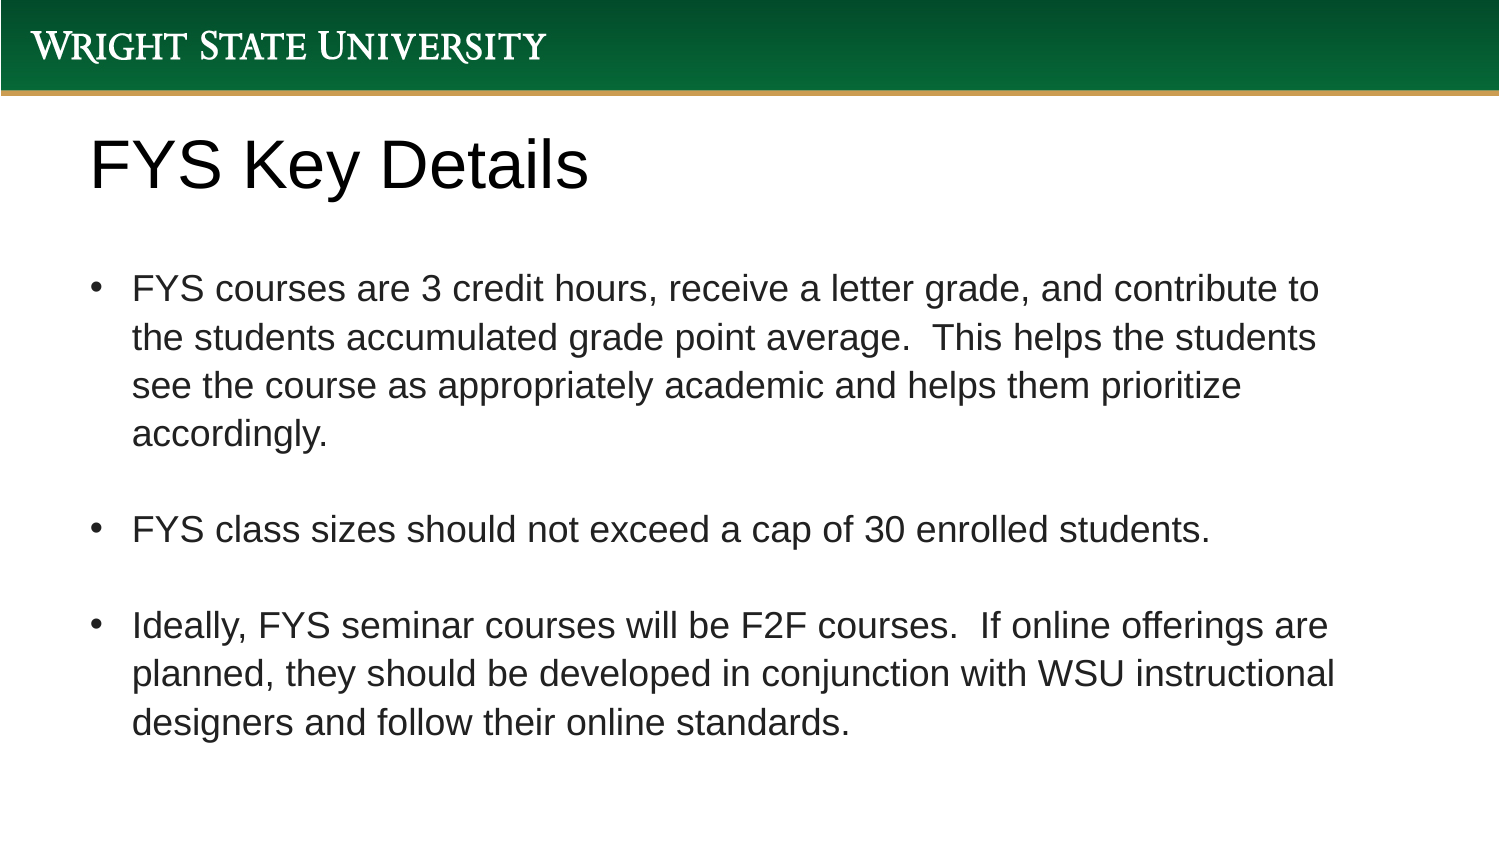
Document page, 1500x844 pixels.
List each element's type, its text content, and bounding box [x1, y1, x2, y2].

title FYS Key Details [75, 112, 1425, 254]
picture [1, 0, 1499, 844]
list FYS courses are 3 credit hours, receive a letter grade, and contribute to the students accumulated grade point average. This helps the students see the course as appropriately academic and helps them prioritize accordingly. FYS class sizes should not exceed a cap of 30 enrolled students. Ideally, FYS seminar courses will be F2F courses. If online offerings are planned, they should be developed in conjunction with WSU instructional designers and follow their online standards. [75, 254, 1387, 614]
